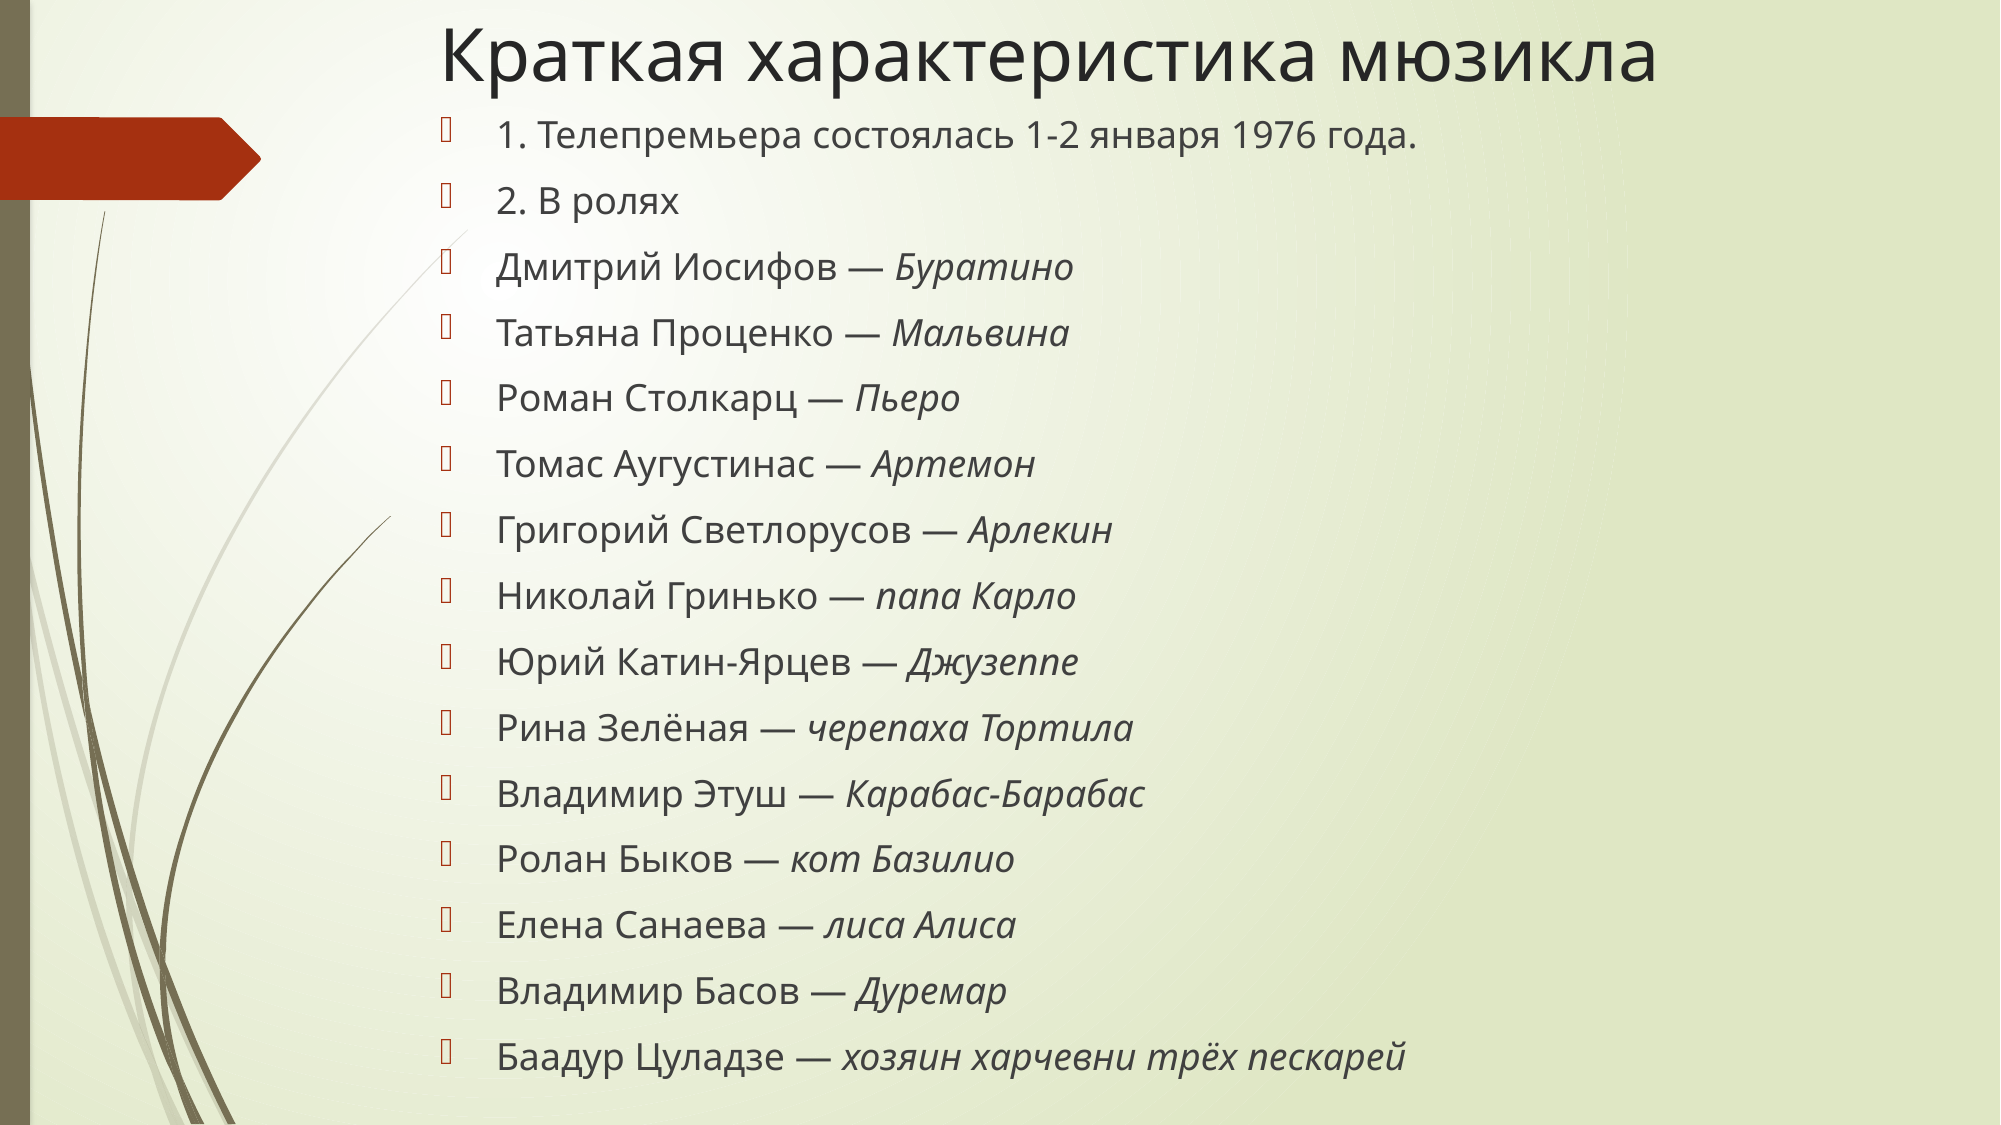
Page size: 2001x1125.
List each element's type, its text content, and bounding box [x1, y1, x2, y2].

list 1. Телепремьера состоялась 1-2 января 1976 года. 2. В ролях Дмитрий Иосифов — Буратино Татьяна Проценко — Мальвина Роман Столкарц — Пьеро Томас Аугустинас — Артемон Григорий Светлорусов — Арлекин Николай Гринько — папа Карло Юрий Катин-Ярцев — Джузеппе Рина Зелёная — черепаха Тортила Владимир Этуш — Карабас-Барабас Ролан Быков — кот Базилио Елена Санаева — лиса Алиса Владимир Басов — Дуремар Баадур Цуладзе — хозяин харчевни трёх пескарей [424, 103, 1888, 1088]
title Краткая характеристика мюзикла [424, 0, 1887, 103]
